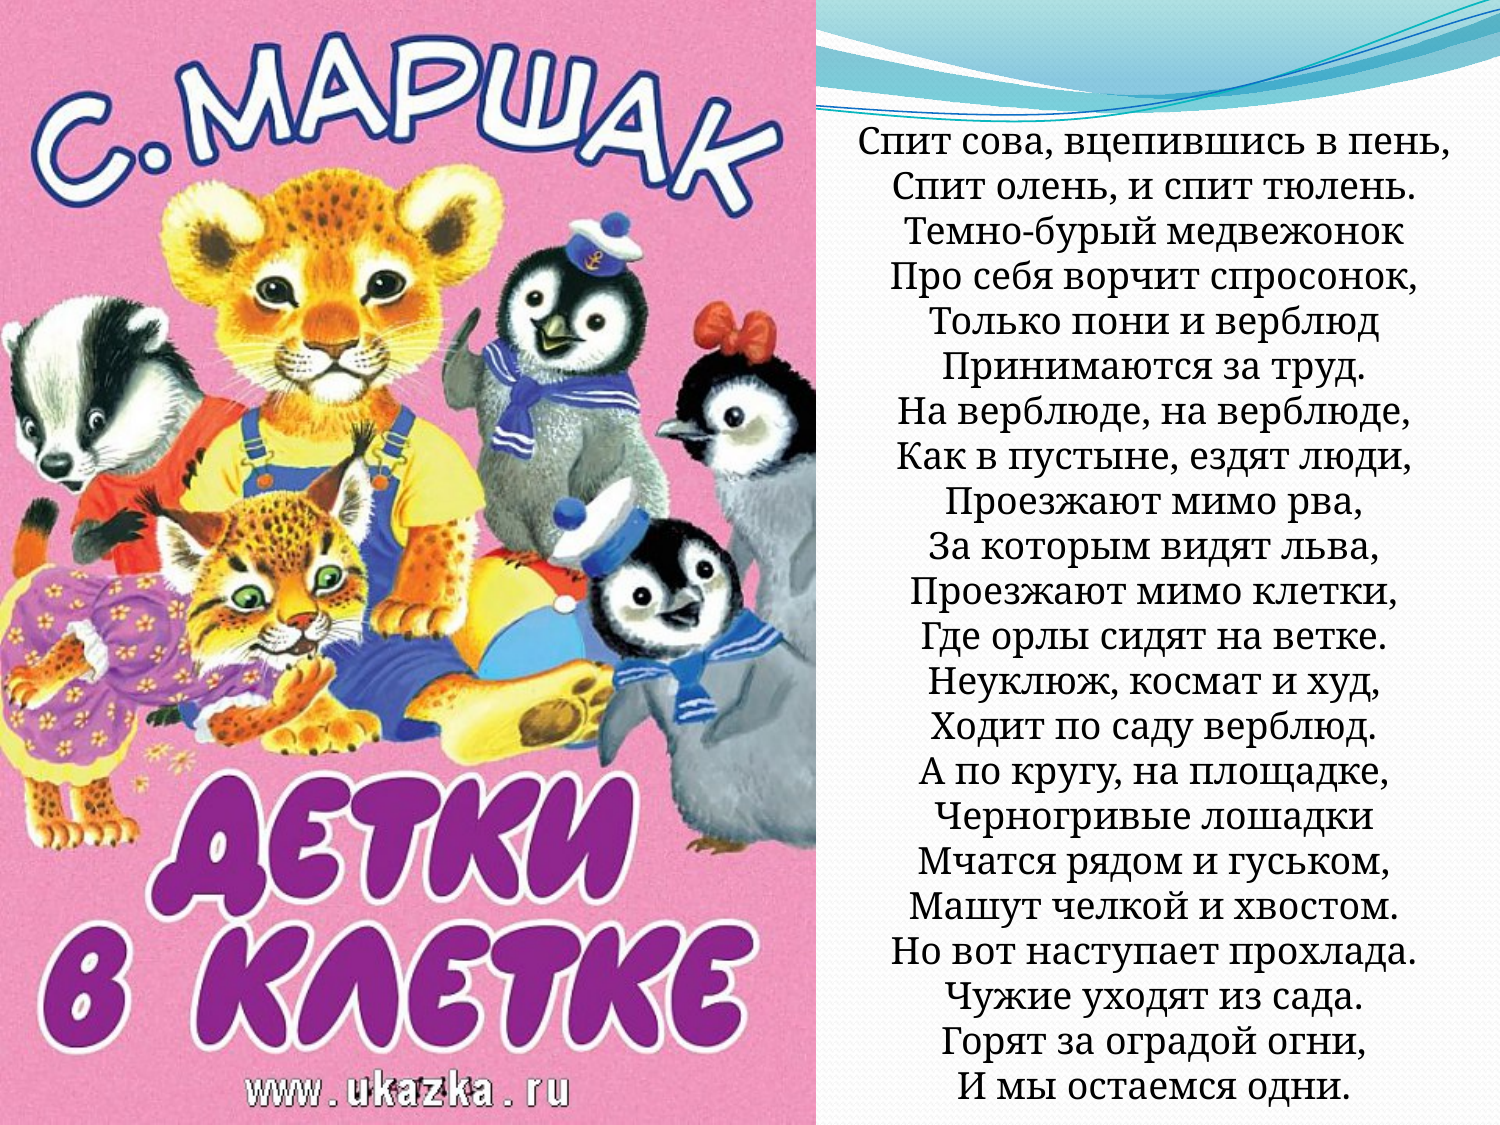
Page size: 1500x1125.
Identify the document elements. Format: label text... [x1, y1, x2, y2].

text_box Спит сова, вцепившись в пень, Спит олень, и спит тюлень. Темно-бурый медвежонок Про себя ворчит спросонок, Только пони и верблюд Принимаются за труд. На верблюде, на верблюде, Как в пустыне, ездят люди, Проезжают мимо рва, За которым видят льва, Проезжают мимо клетки, Где орлы сидят на ветке. Неуклюж, космат и худ, Ходит по саду верблюд. А по кругу, на площадке, Черногривые лошадки Мчатся рядом и гуськом, Машут челкой и хвостом. Но вот наступает прохлада. Чужие уходят из сада. Горят за оградой огни, И мы остаемся одни. [822, 64, 1500, 1115]
picture [0, 0, 816, 1125]
